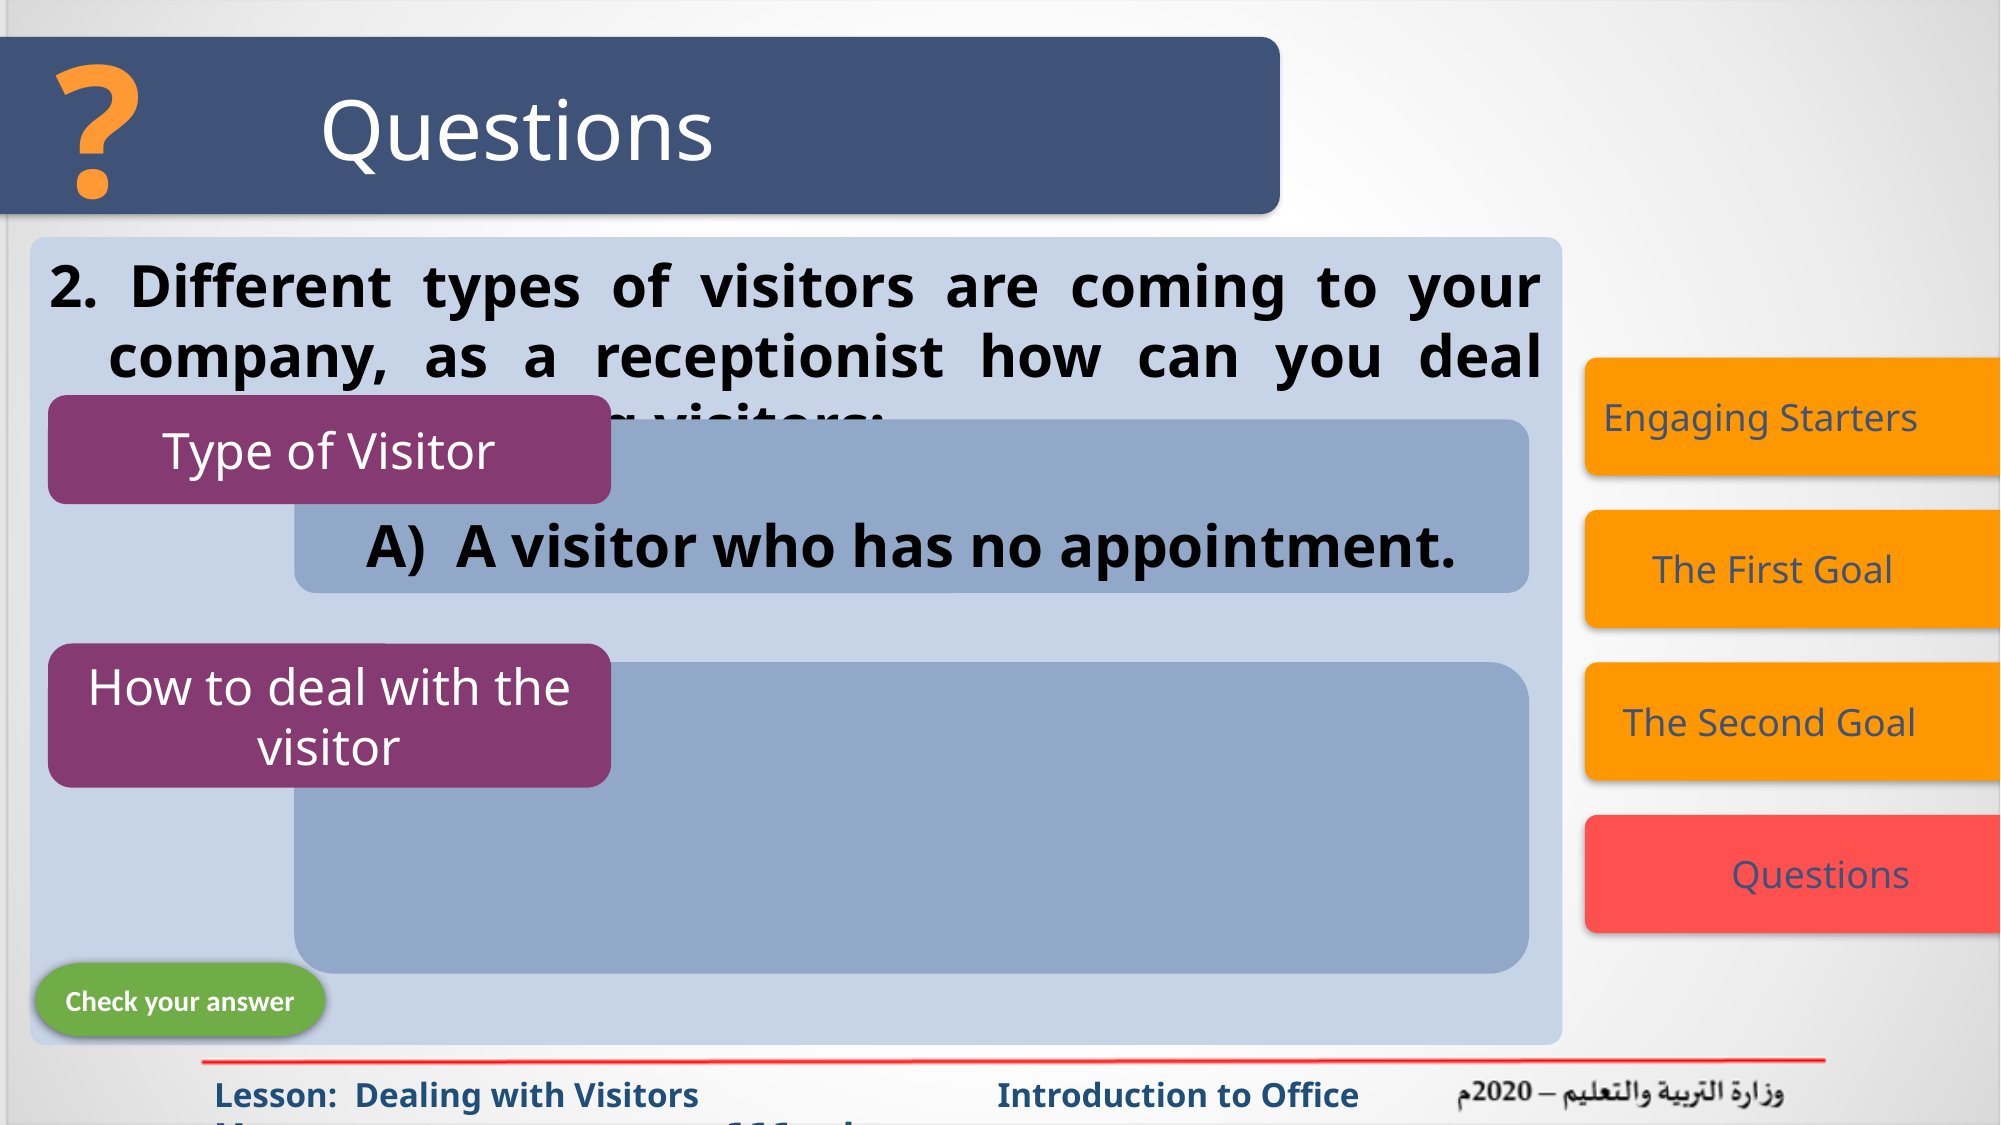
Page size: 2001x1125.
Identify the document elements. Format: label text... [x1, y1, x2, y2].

text_box ? [3, 6, 196, 242]
text_box [293, 661, 1531, 975]
text_box Engaging Starters [1583, 356, 2000, 477]
picture [0, 0, 2001, 1125]
title Questions [196, 70, 1035, 197]
text_box 2. Different types of visitors are coming to your company, as a receptionist how can you deal with the following visitors: [28, 236, 1564, 1047]
text_box A) A visitor who has no appointment. [293, 418, 1531, 595]
text_box The Second Goal [1583, 661, 2000, 782]
text_box Check your answer [35, 962, 326, 1037]
text_box The First Goal [1583, 508, 2000, 630]
text_box Lesson: Dealing with Visitors Introduction to Office Management ادر 111 [199, 1067, 1471, 1125]
text_box [196, 35, 1281, 216]
text_box Type of Visitor [46, 394, 613, 506]
text_box Questions [1583, 813, 2000, 935]
text_box How to deal with the visitor [46, 642, 613, 789]
